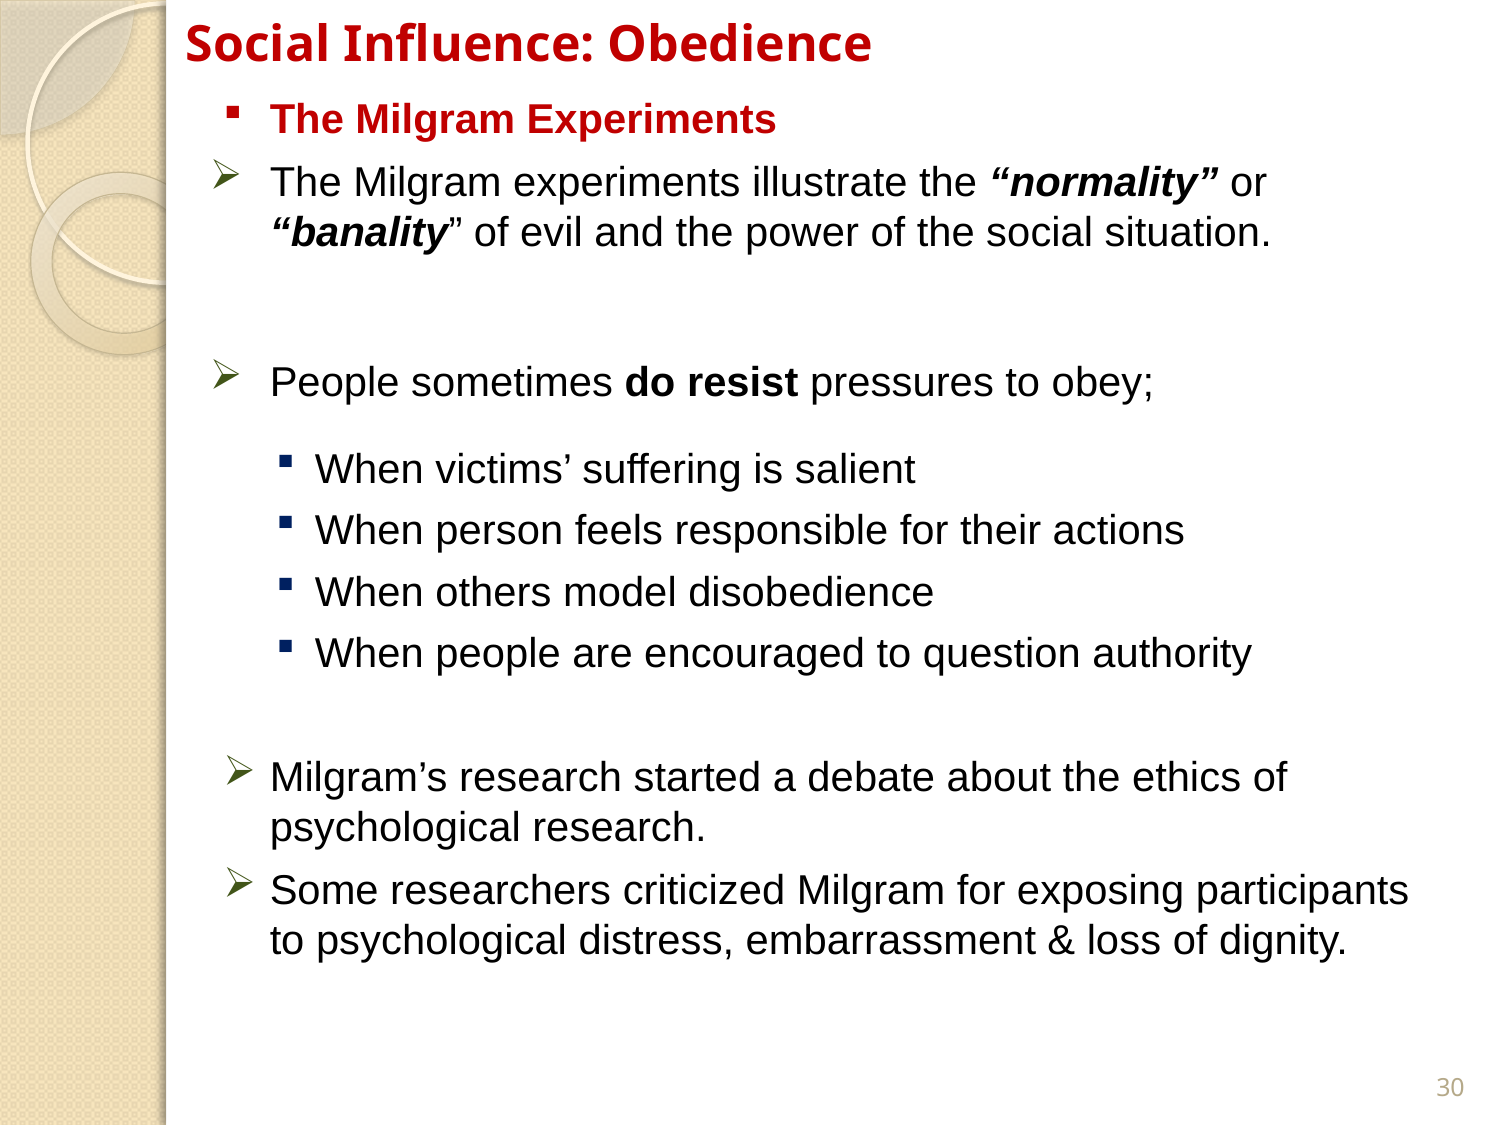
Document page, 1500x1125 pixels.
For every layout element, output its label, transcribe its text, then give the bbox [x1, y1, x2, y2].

text_box Social Influence: Obedience [171, 0, 1402, 83]
slide_number 30 [1413, 1034, 1488, 1113]
list The Milgram Experiments The Milgram experiments illustrate the “normality” or “banality” of evil and the power of the social situation. People sometimes do resist pressures to obey; When victims’ suffering is salient When person feels responsible for their actions When others model disobedience When people are encouraged to question authority Milgram’s research started a debate about the ethics of psychological research. Some researchers criticized Milgram for exposing participants to psychological distress, embarrassment & loss of dignity. [194, 89, 1471, 745]
